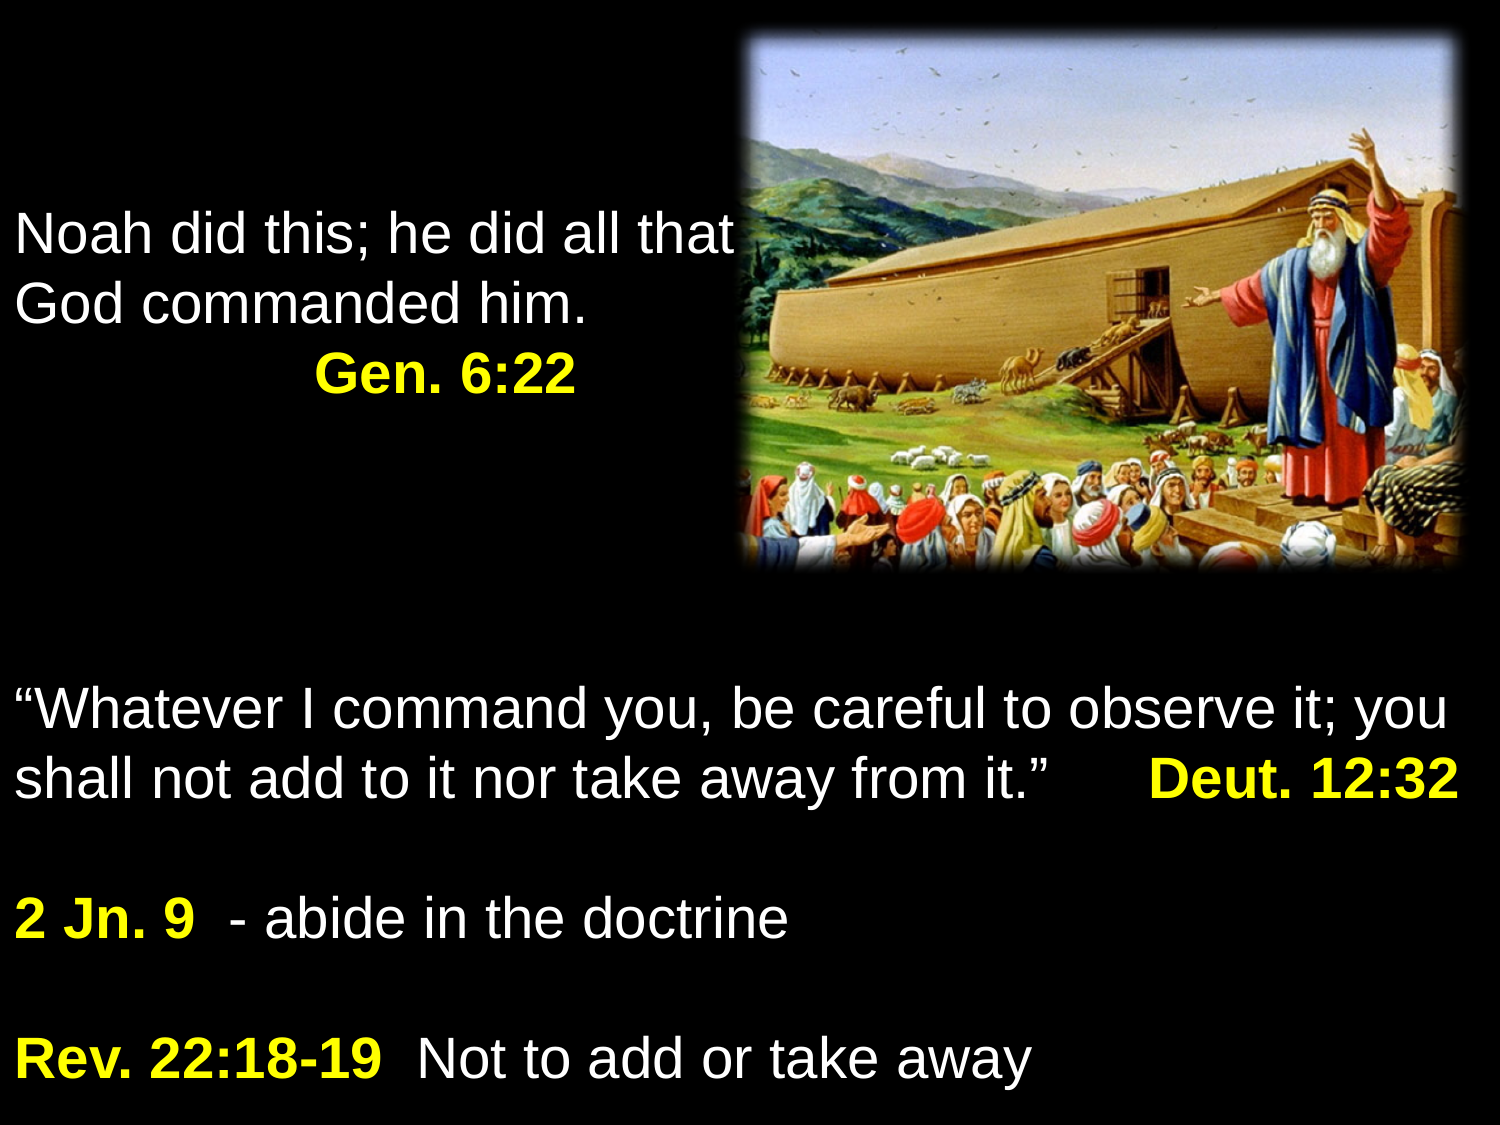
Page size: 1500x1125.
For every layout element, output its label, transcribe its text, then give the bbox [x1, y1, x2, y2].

picture [730, 19, 1472, 576]
text_box Noah did this; he did all that God commanded him. Gen. 6:22 [0, 187, 725, 483]
text_box “Whatever I command you, be careful to observe it; you shall not add to it nor take away from it.” Deut. 12:32 2 Jn. 9 - abide in the doctrine Rev. 22:18-19 Not to add or take away [0, 662, 1500, 1098]
